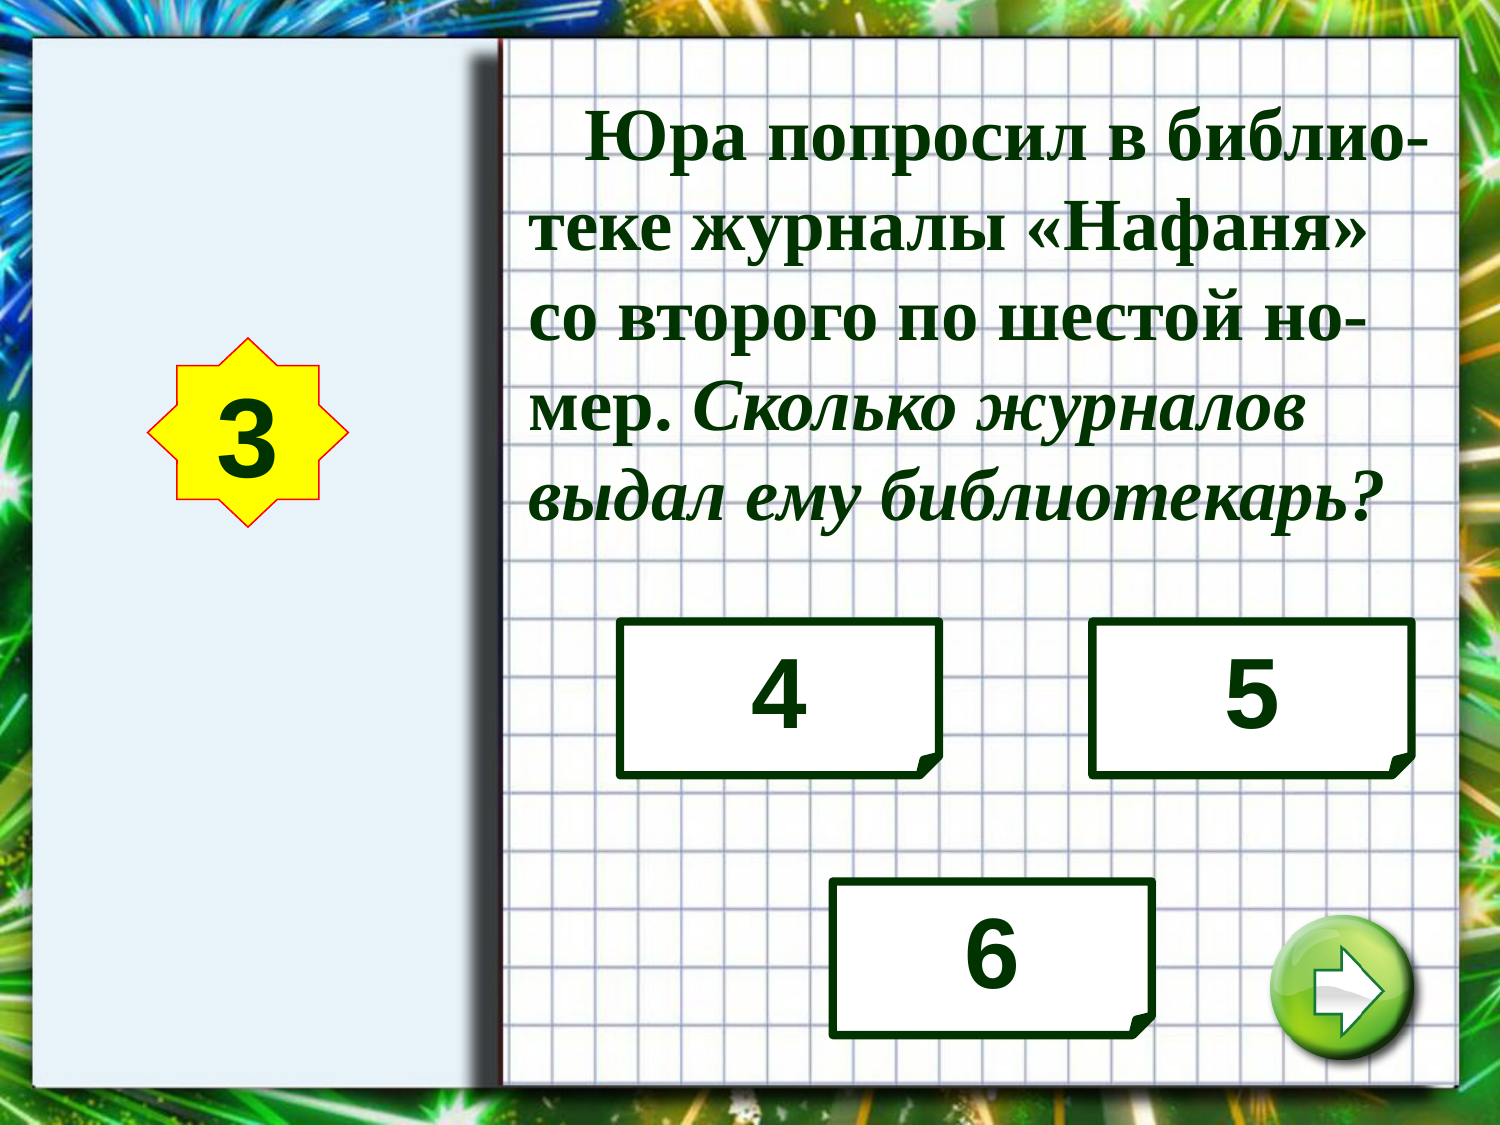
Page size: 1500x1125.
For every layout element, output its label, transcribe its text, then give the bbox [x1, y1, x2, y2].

text_box 3 [147, 338, 349, 528]
text_box Юра попросил в библио-теке журналы «Нафаня» со второго по шестой но-мер. Сколько журналов выдал ему библиотекарь? [513, 78, 1459, 543]
picture [0, 0, 1500, 1125]
text_box 6 [832, 881, 1152, 1036]
text_box 5 [1092, 621, 1412, 776]
text_box 4 [620, 621, 940, 776]
